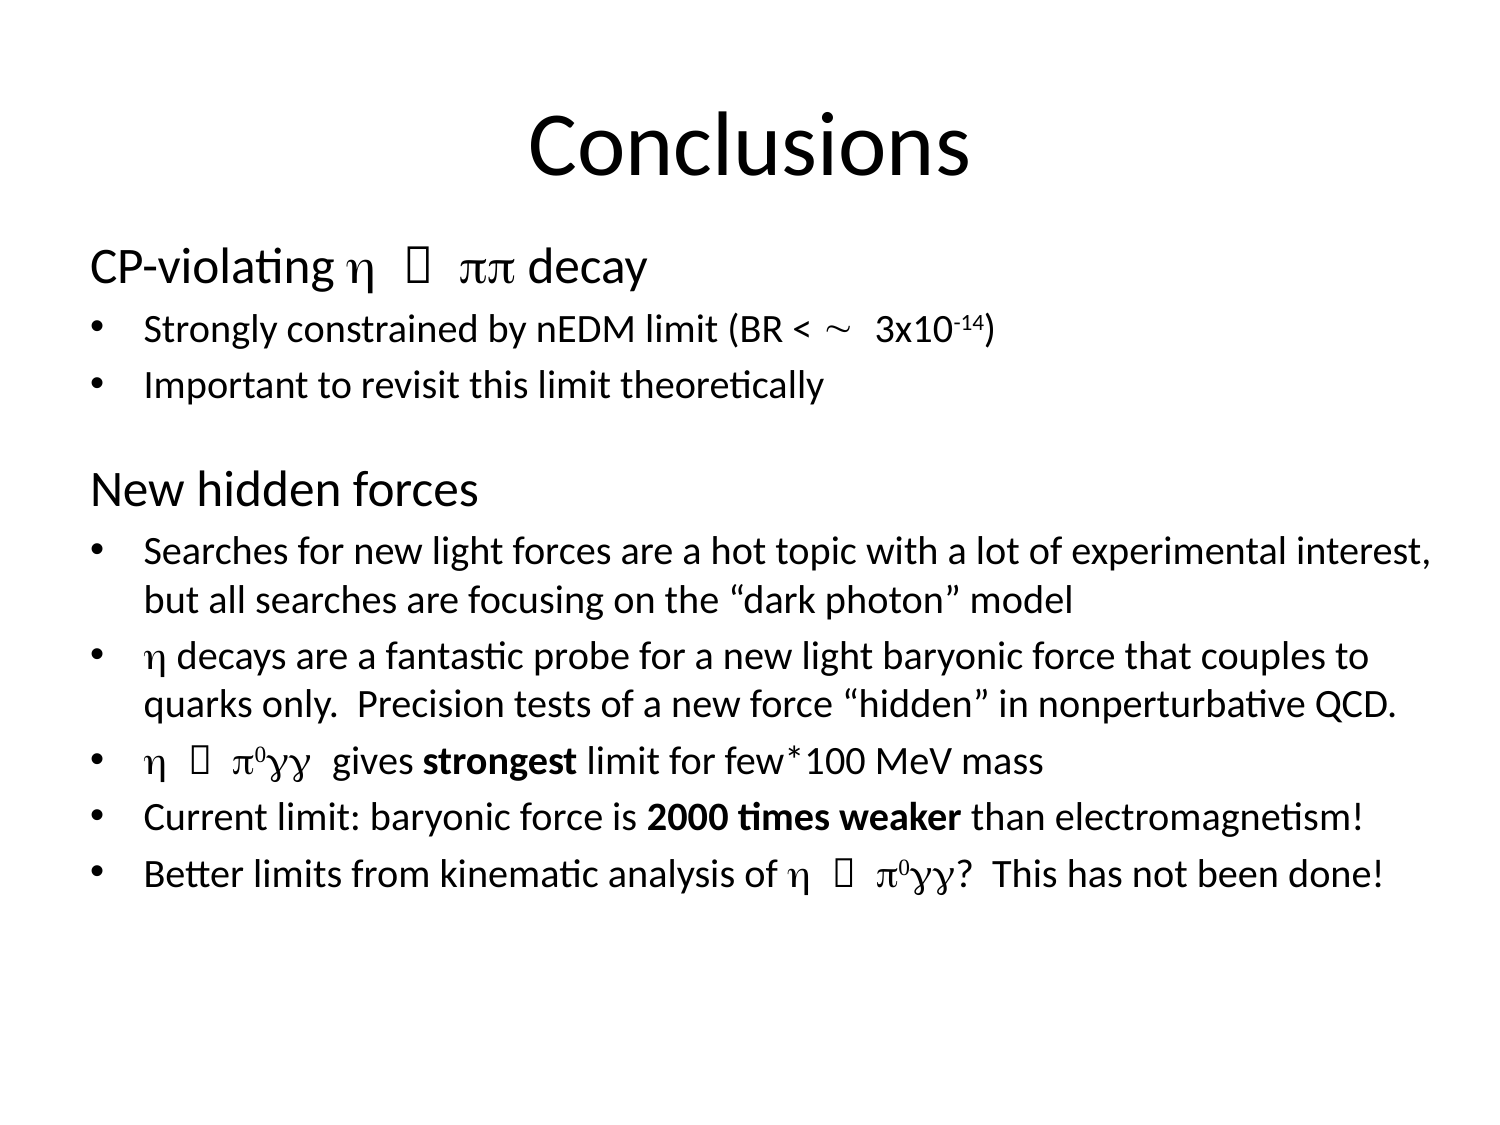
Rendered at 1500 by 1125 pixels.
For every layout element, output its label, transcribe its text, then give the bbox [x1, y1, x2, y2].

list CP-violating h  pp decay Strongly constrained by nEDM limit (BR < ~ 3x10-14) Important to revisit this limit theoretically New hidden forces Searches for new light forces are a hot topic with a lot of experimental interest, but all searches are focusing on the “dark photon” model h decays are a fantastic probe for a new light baryonic force that couples to quarks only. Precision tests of a new force “hidden” in nonperturbative QCD. h  p0gg gives strongest limit for few*100 MeV mass Current limit: baryonic force is 2000 times weaker than electromagnetism! Better limits from kinematic analysis of h  p0gg? This has not been done! [75, 224, 1463, 1005]
title Conclusions [75, 45, 1425, 224]
